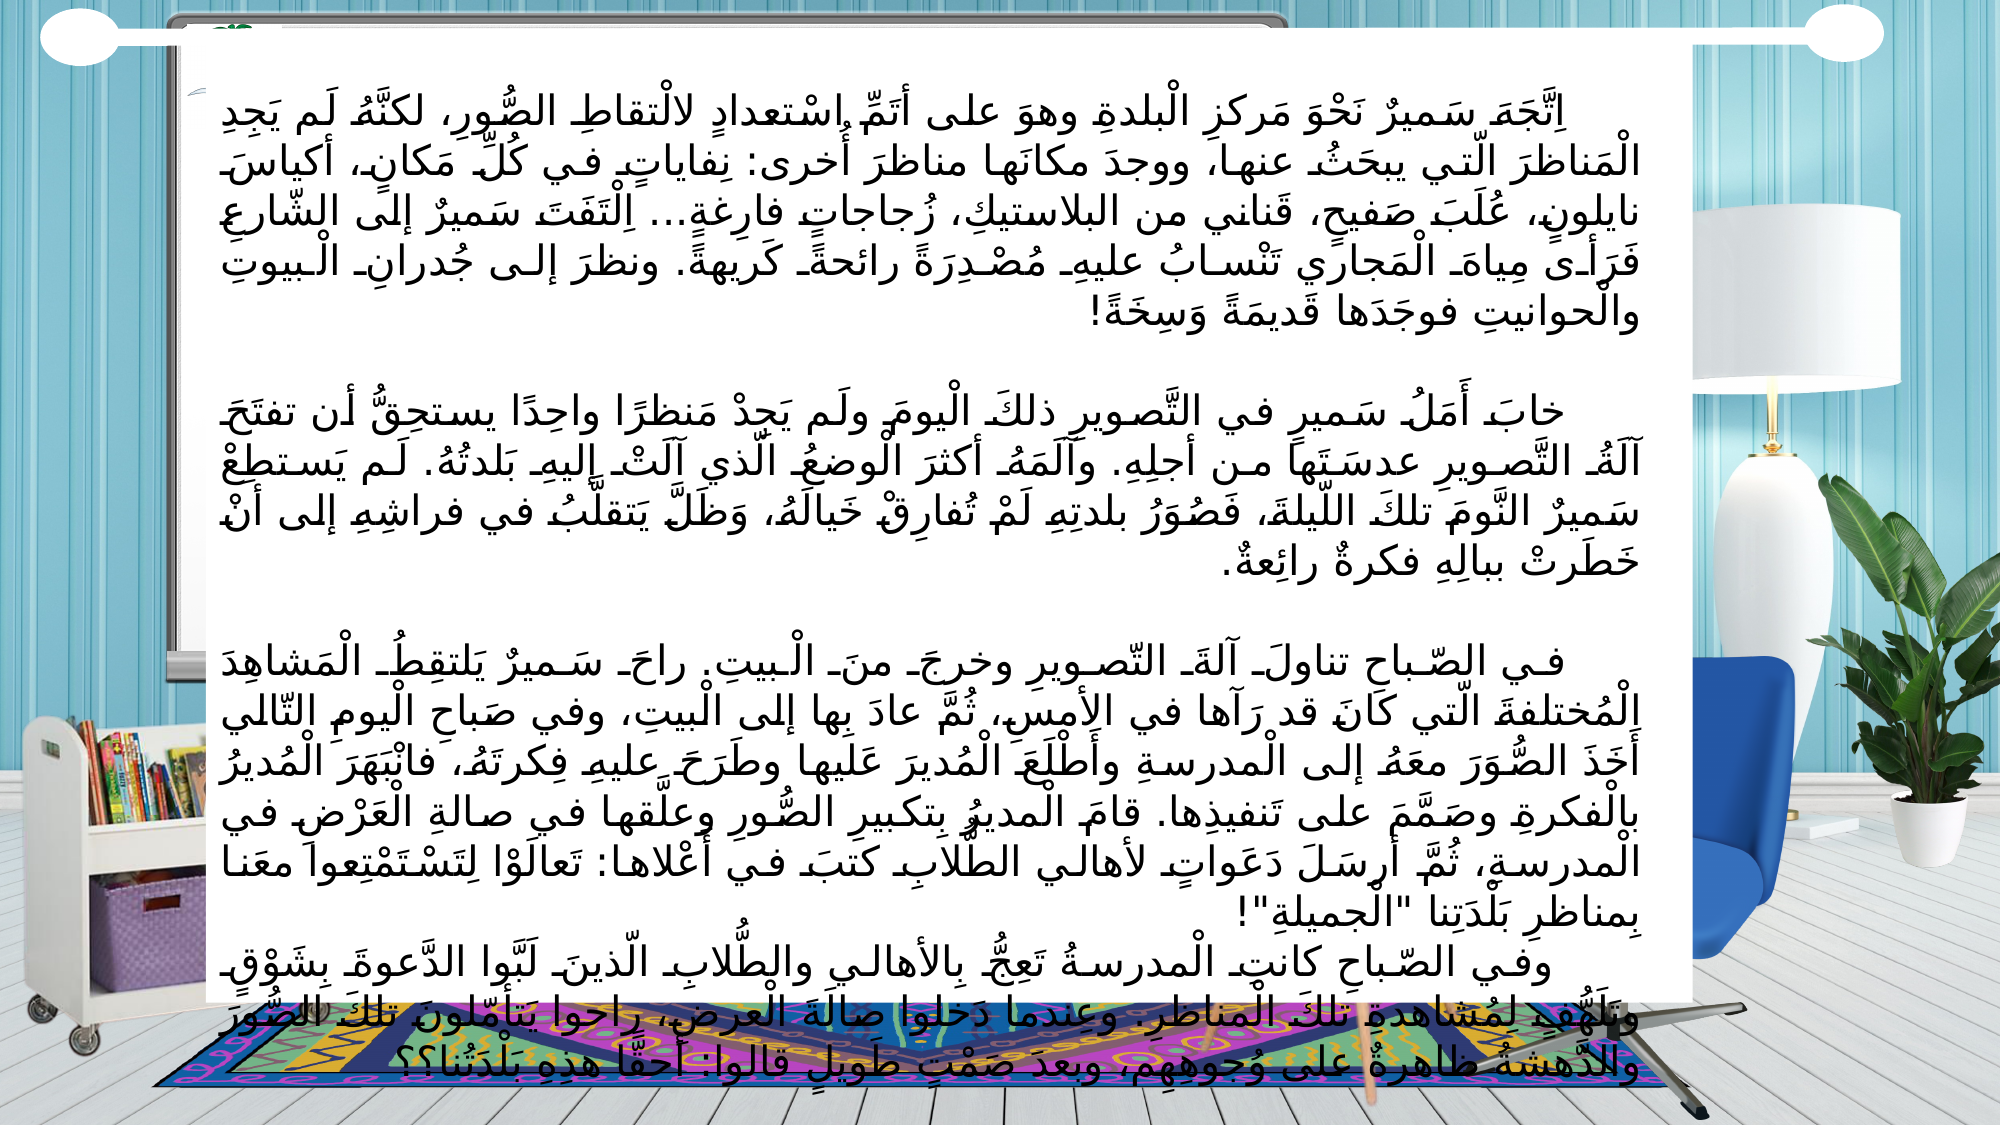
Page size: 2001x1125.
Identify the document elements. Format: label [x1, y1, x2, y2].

text_box [40, 4, 1885, 1003]
picture [0, 0, 2000, 1125]
